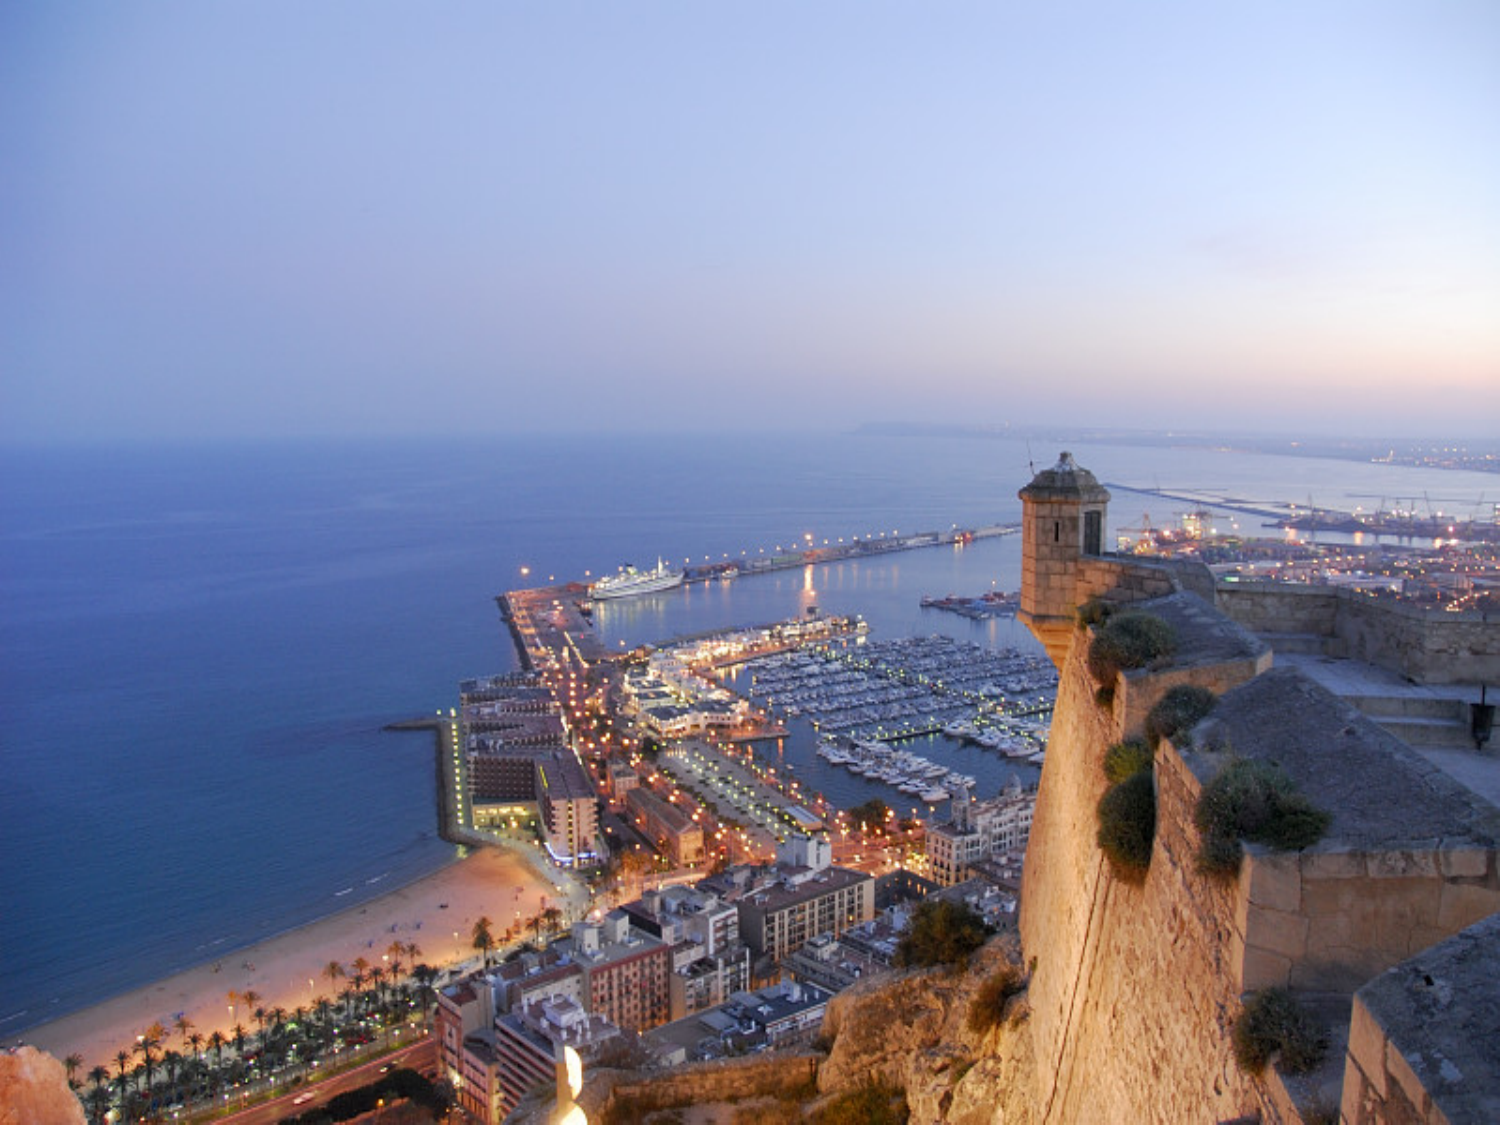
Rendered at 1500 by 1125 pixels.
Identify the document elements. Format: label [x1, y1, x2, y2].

list [0, 0, 1500, 1125]
